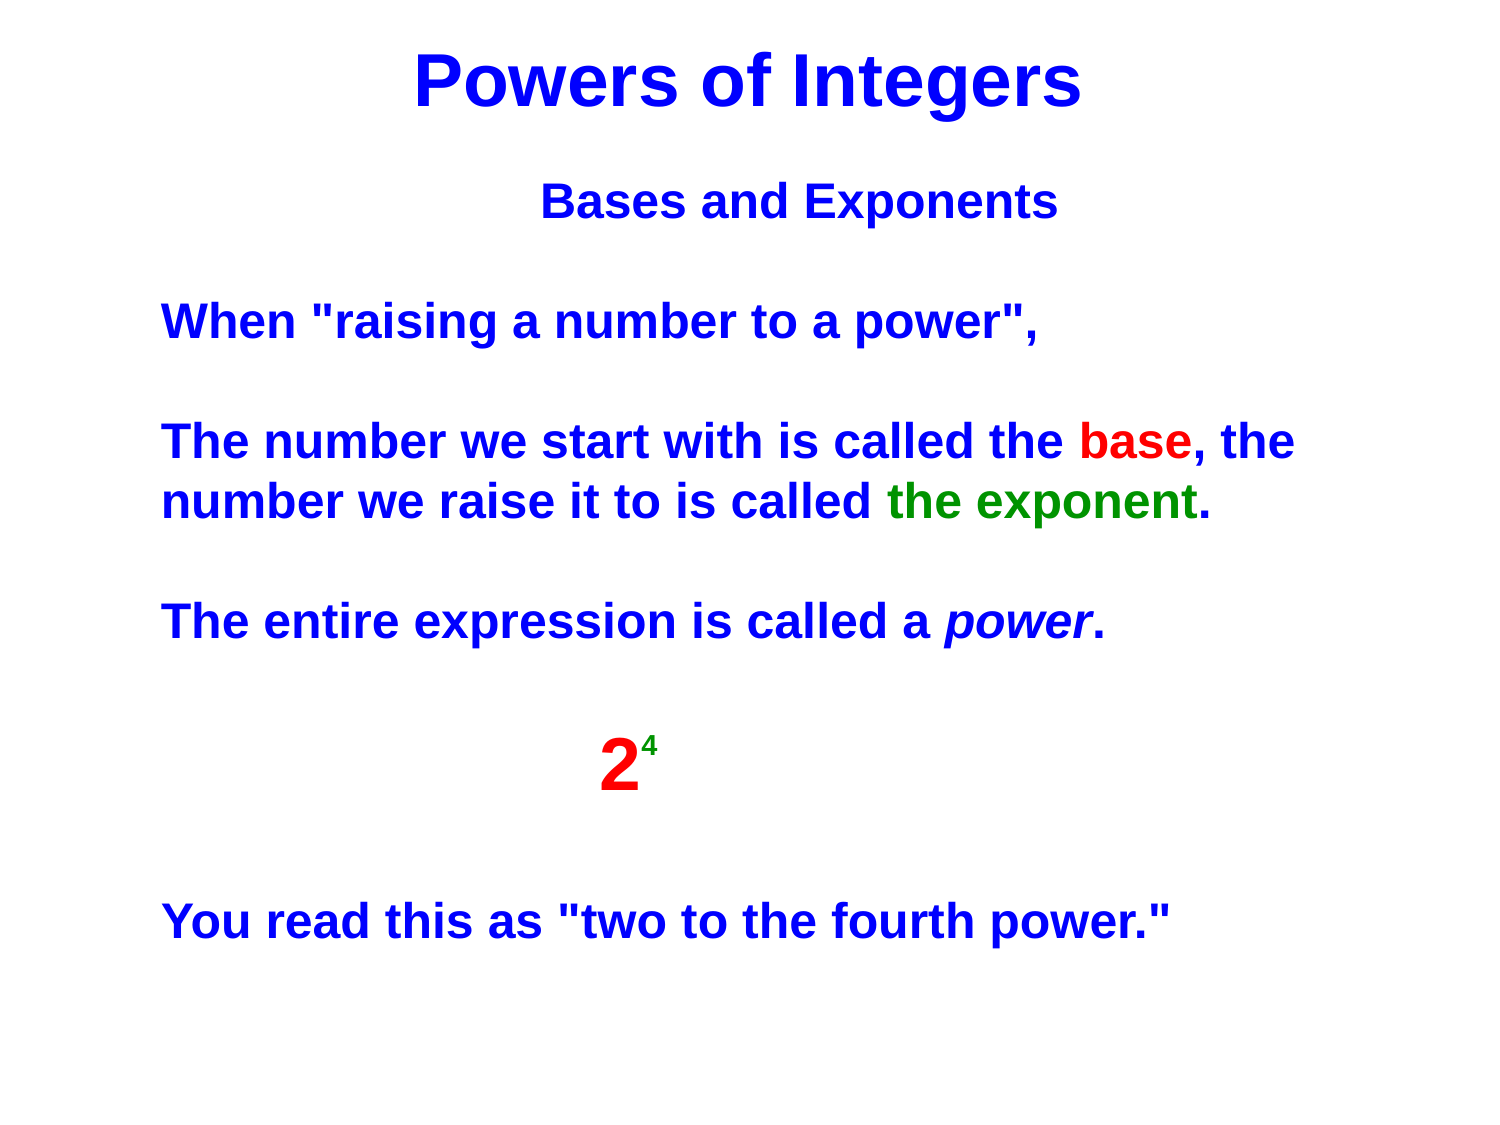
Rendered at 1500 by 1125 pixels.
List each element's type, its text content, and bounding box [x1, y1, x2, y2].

text_box Powers of Integers [401, 24, 1099, 127]
text_box 24 [587, 709, 783, 812]
text_box Bases and Exponents When "raising a number to a power", The number we start with is called the base, the number we raise it to is called the exponent. The entire expression is called a power. You read this as "two to the fourth power." [148, 162, 1450, 955]
